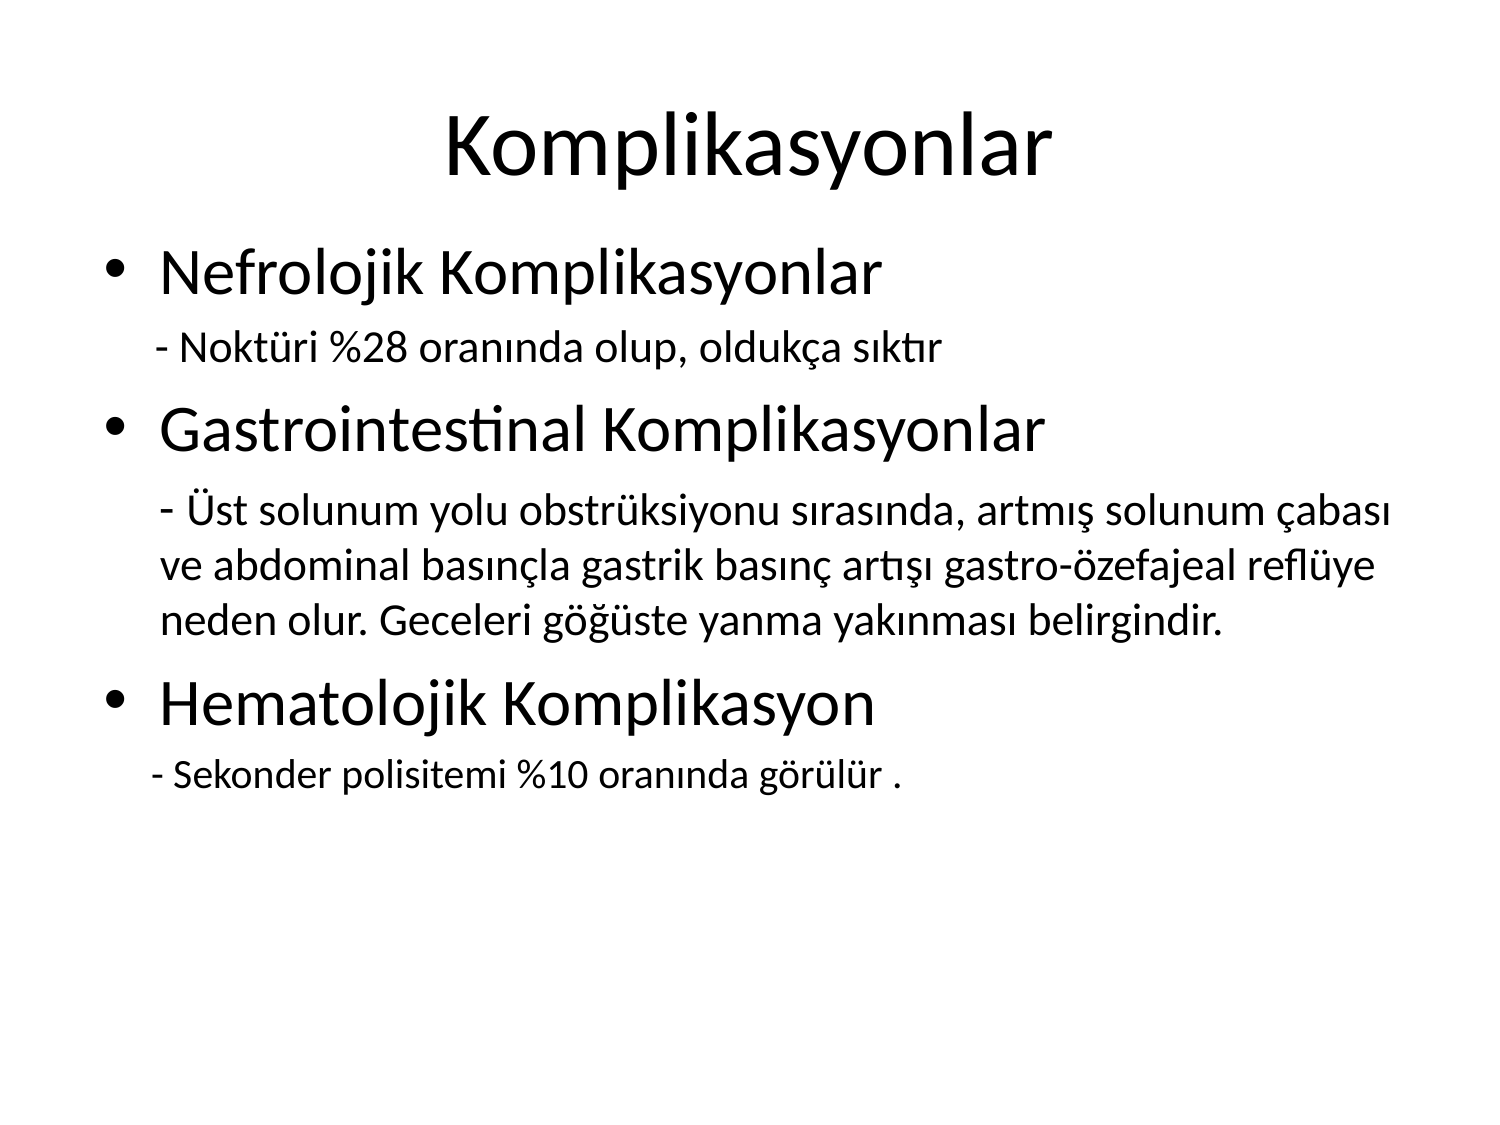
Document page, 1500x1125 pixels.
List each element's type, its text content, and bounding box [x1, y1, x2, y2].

title Komplikasyonlar [75, 45, 1425, 233]
list Nefrolojik Komplikasyonlar - Noktüri %28 oranında olup, oldukça sıktır Gastrointestinal Komplikasyonlar - Üst solunum yolu obstrüksiyonu sırasında, artmış solunum çabası ve abdominal basınçla gastrik basınç artışı gastro-özefajeal reflüye neden olur. Geceleri göğüste yanma yakınması belirgindir. Hematolojik Komplikasyon - Sekonder polisitemi %10 oranında görülür . [88, 219, 1425, 1005]
